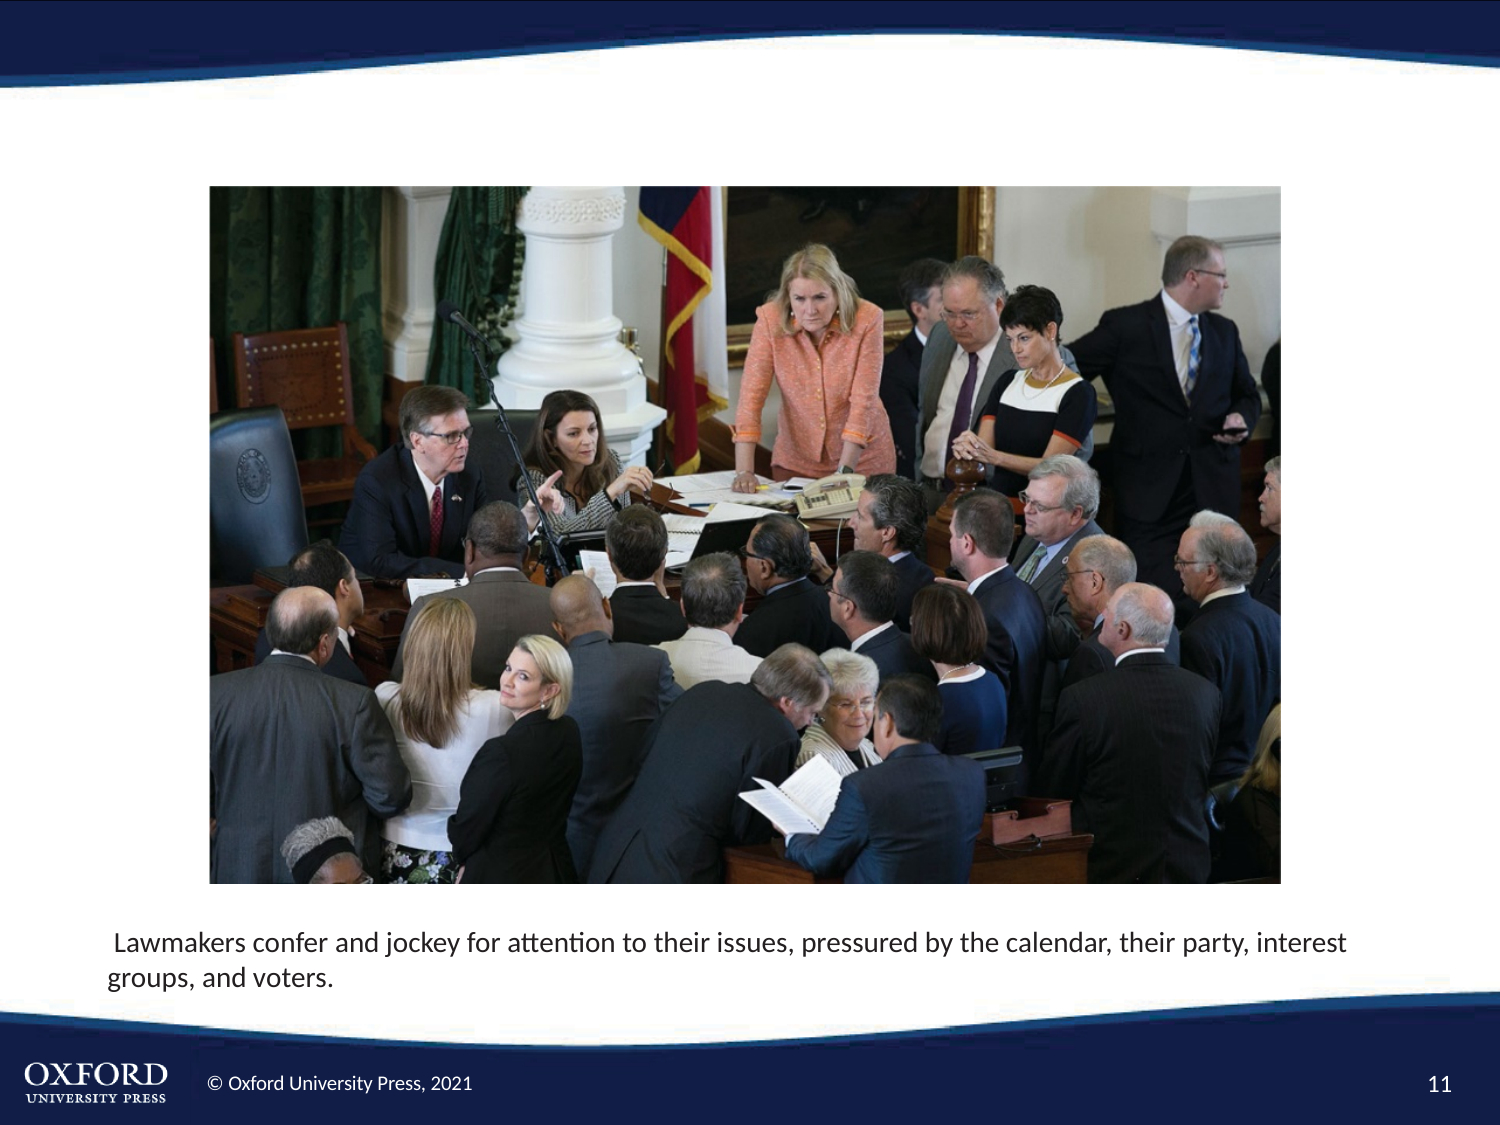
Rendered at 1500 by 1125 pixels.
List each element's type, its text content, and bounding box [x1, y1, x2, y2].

title Lawmakers confer and jockey for attention to their issues, pressured by the calendar, their party, interest groups, and voters. [107, 923, 1383, 995]
picture [0, 0, 1500, 1125]
footer © Oxford University Press, 2021 [204, 1072, 479, 1125]
slide_number 11 [1420, 1071, 1462, 1125]
